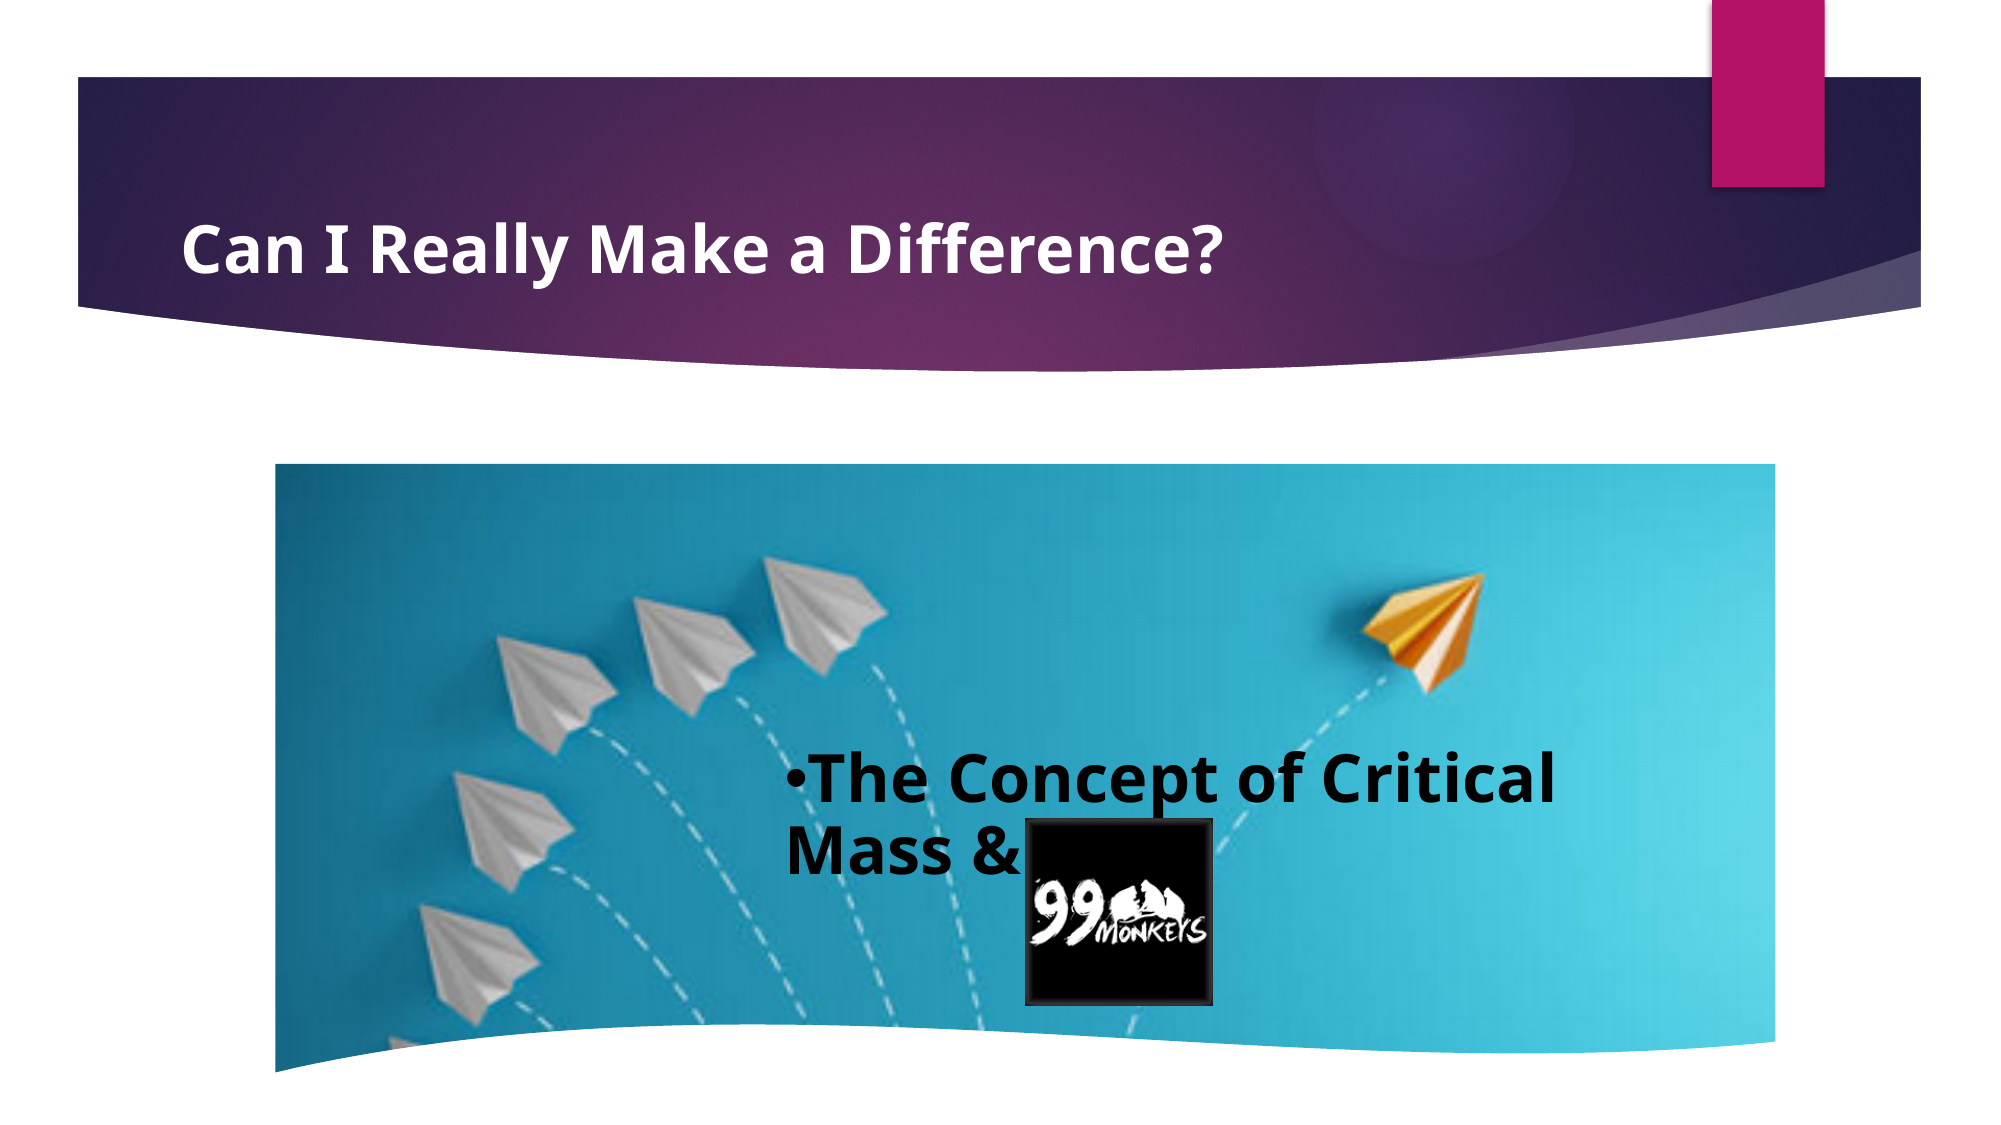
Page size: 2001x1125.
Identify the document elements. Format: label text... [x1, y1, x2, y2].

picture [275, 463, 1776, 1073]
title Can I Really Make a Difference? [165, 46, 1295, 449]
